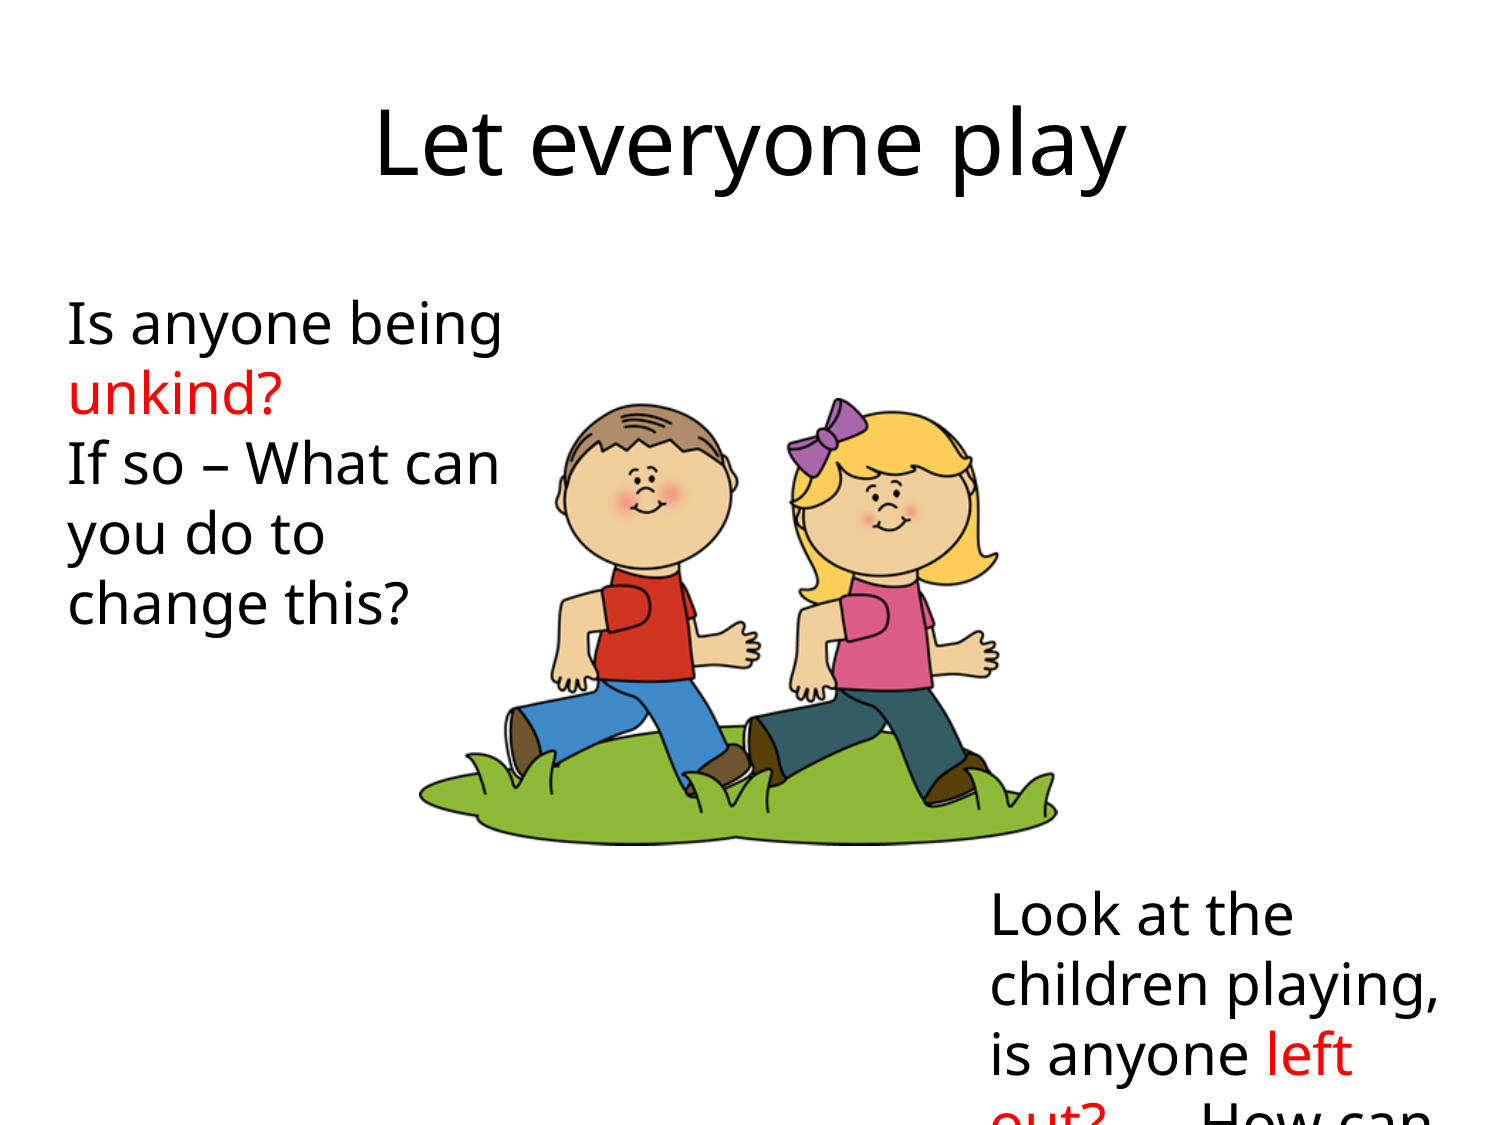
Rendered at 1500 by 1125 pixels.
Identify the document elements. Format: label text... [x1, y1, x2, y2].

title Let everyone play [75, 45, 1425, 233]
text_box Is anyone being unkind? If so – What can you do to change this? [53, 278, 550, 644]
picture [418, 397, 1058, 847]
text_box Look at the children playing, is anyone left out?..... How can you help? [974, 869, 1471, 1125]
